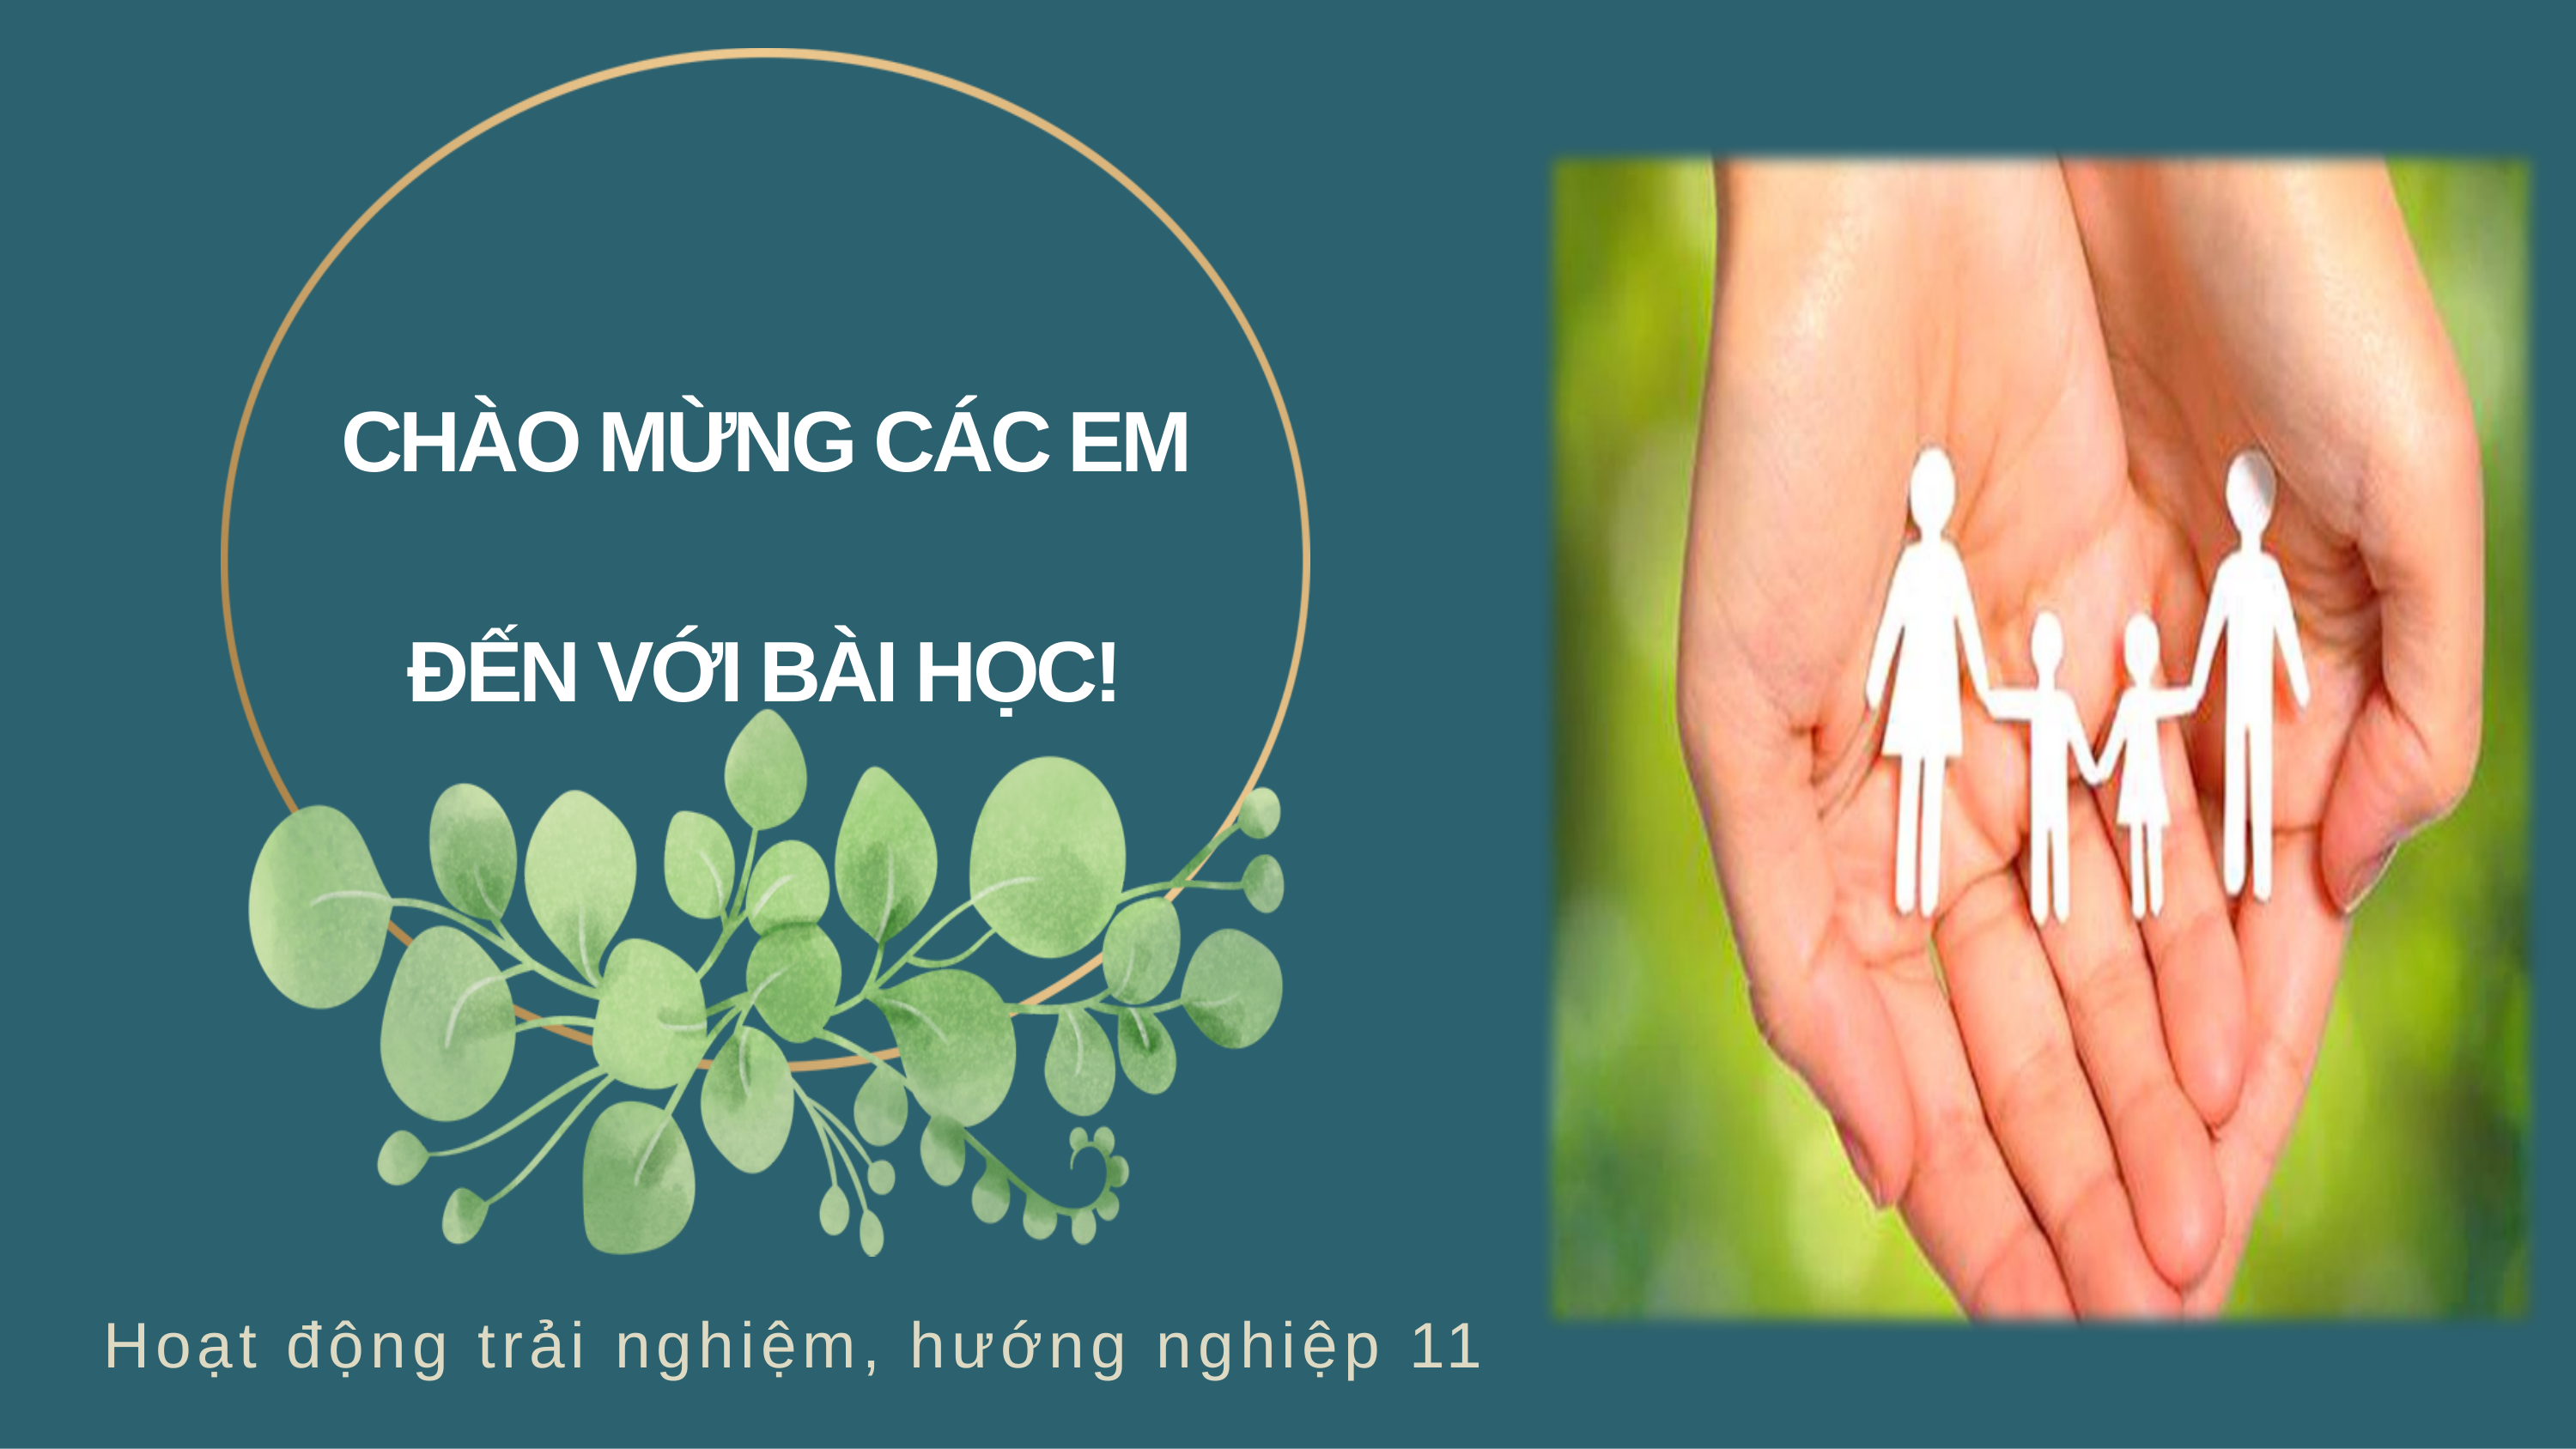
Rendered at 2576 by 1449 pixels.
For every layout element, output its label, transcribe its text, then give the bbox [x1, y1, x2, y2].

text_box Hoạt động trải nghiệm, hướng nghiệp 11 [103, 1325, 1653, 1381]
picture [1538, 143, 2544, 1335]
picture [221, 47, 1310, 1257]
